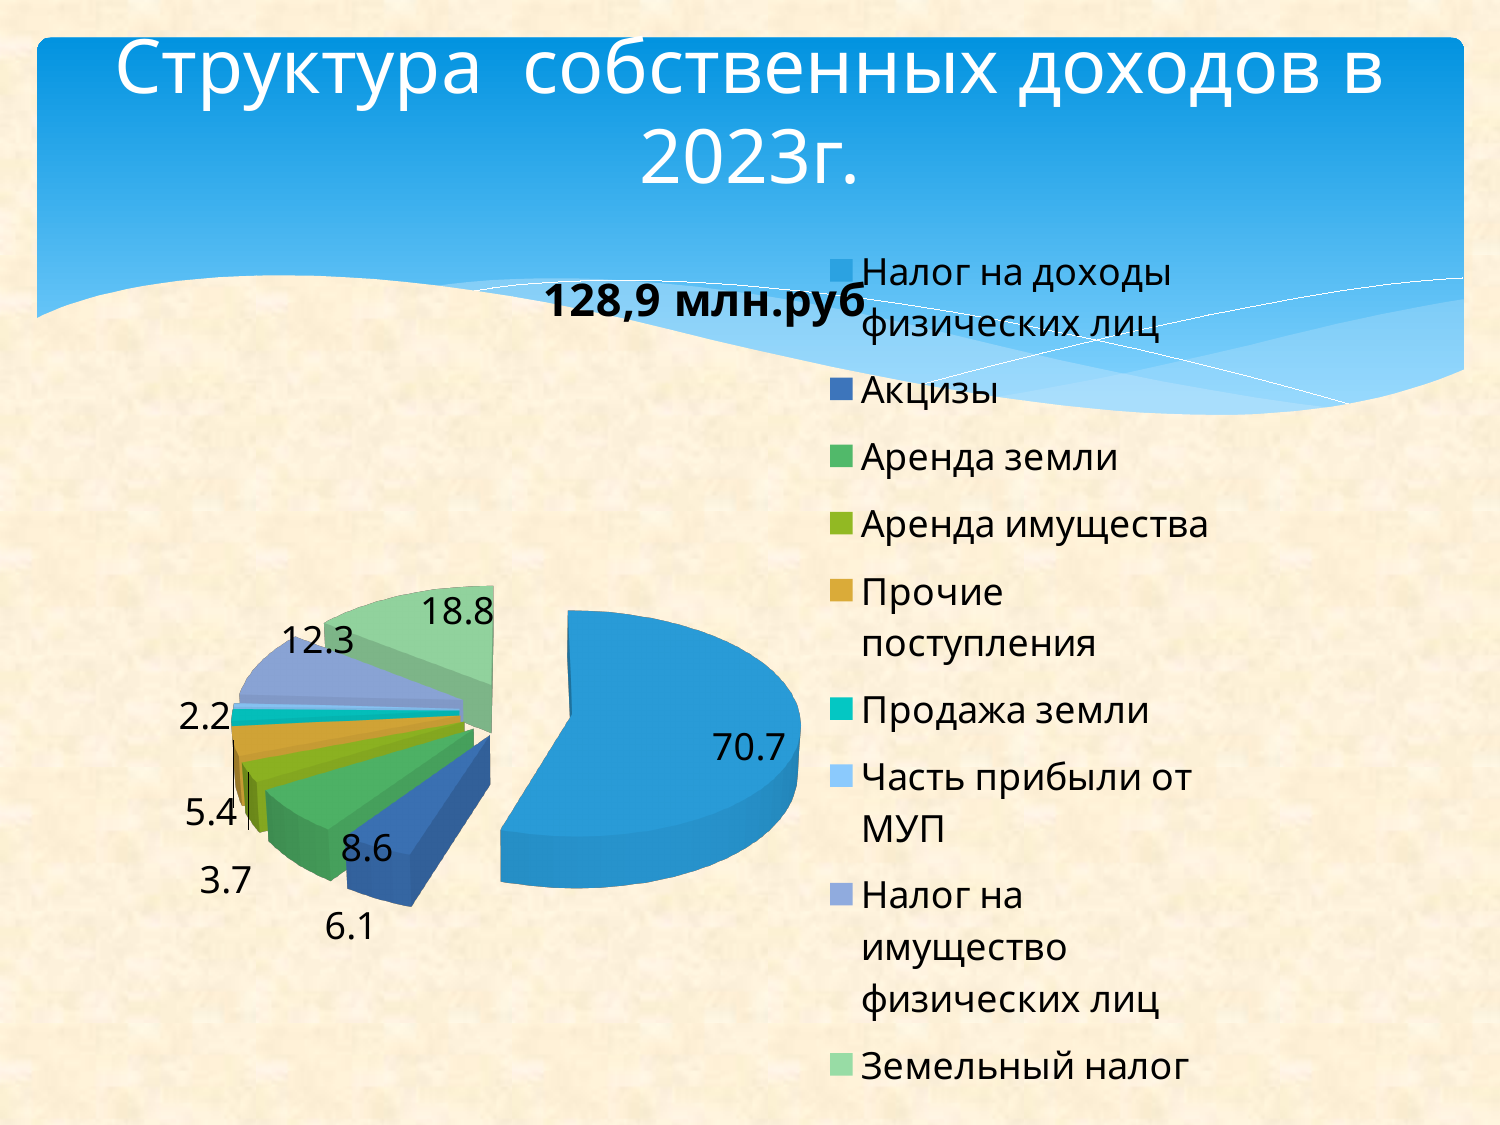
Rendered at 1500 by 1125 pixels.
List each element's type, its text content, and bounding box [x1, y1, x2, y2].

title Структура собственных доходов в 2023г. [75, 45, 1425, 173]
chart [159, 228, 1251, 1107]
picture [0, 0, 1500, 1125]
